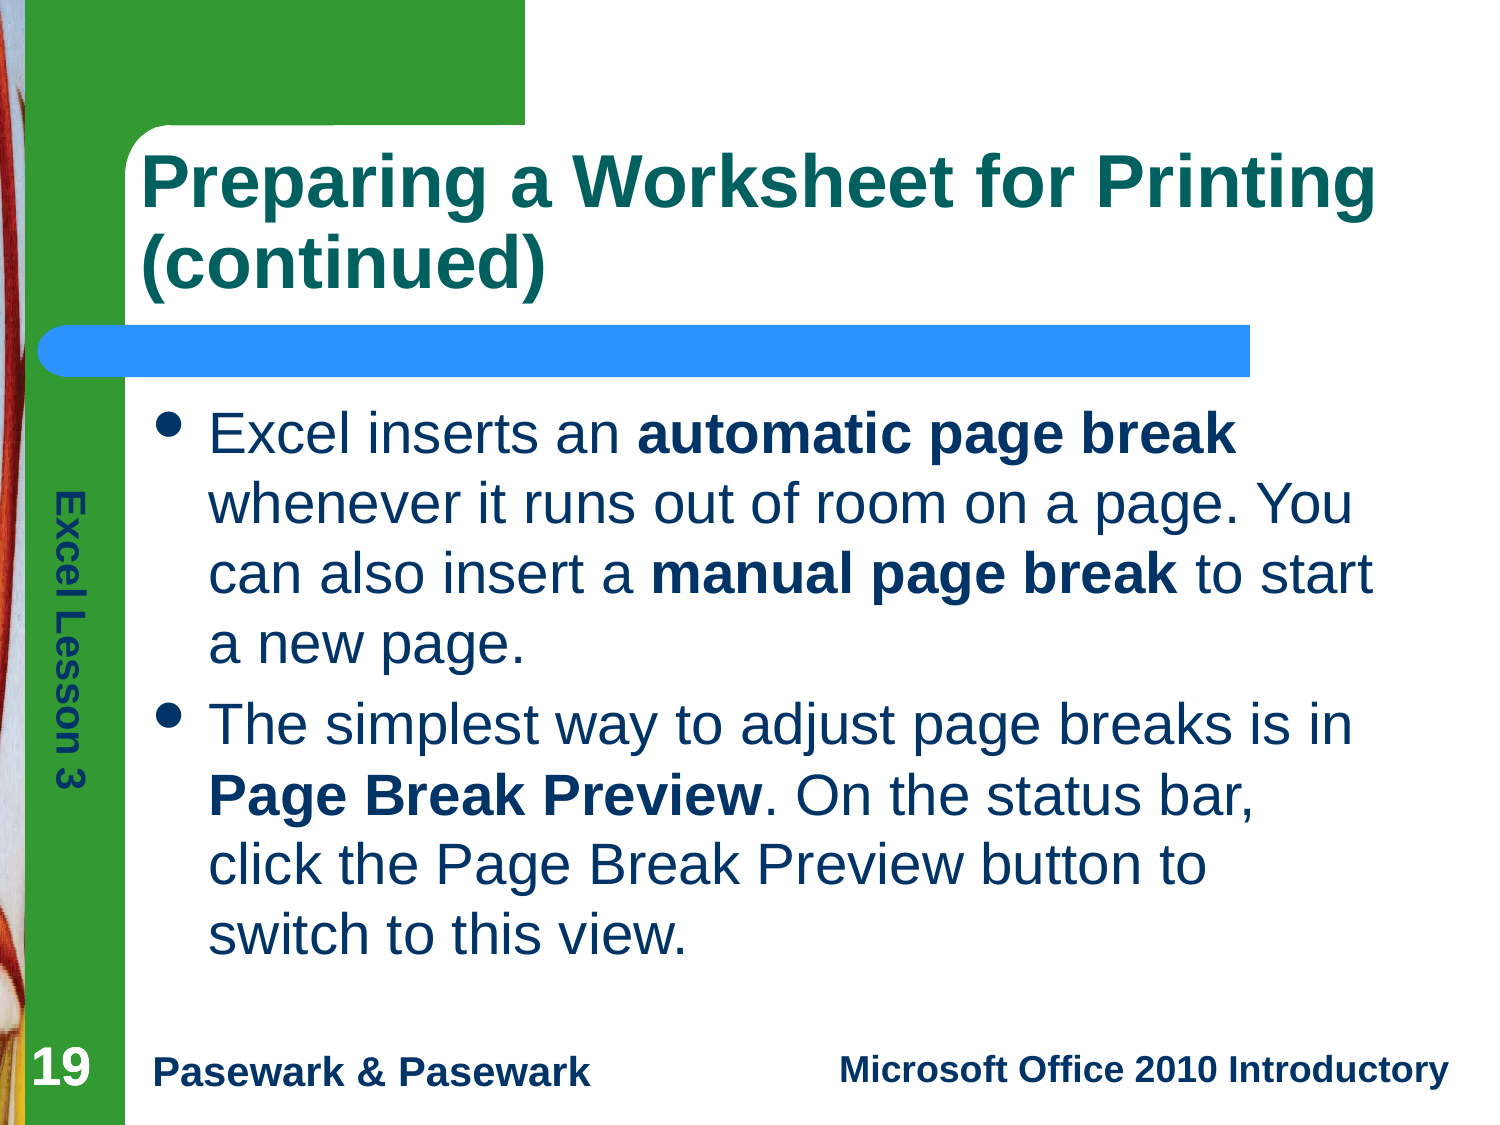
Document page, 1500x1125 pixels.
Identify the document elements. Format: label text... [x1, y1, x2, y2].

title Preparing a Worksheet for Printing (continued) [124, 124, 1463, 313]
text_box 19 [13, 1023, 111, 1105]
text_box Excel inserts an automatic page break whenever it runs out of room on a page. You can also insert a manual page break to start a new page. The simplest way to adjust page breaks is in Page Break Preview. On the status bar, click the Page Break Preview button to switch to this view. [137, 387, 1400, 1050]
picture [0, 0, 25, 1125]
